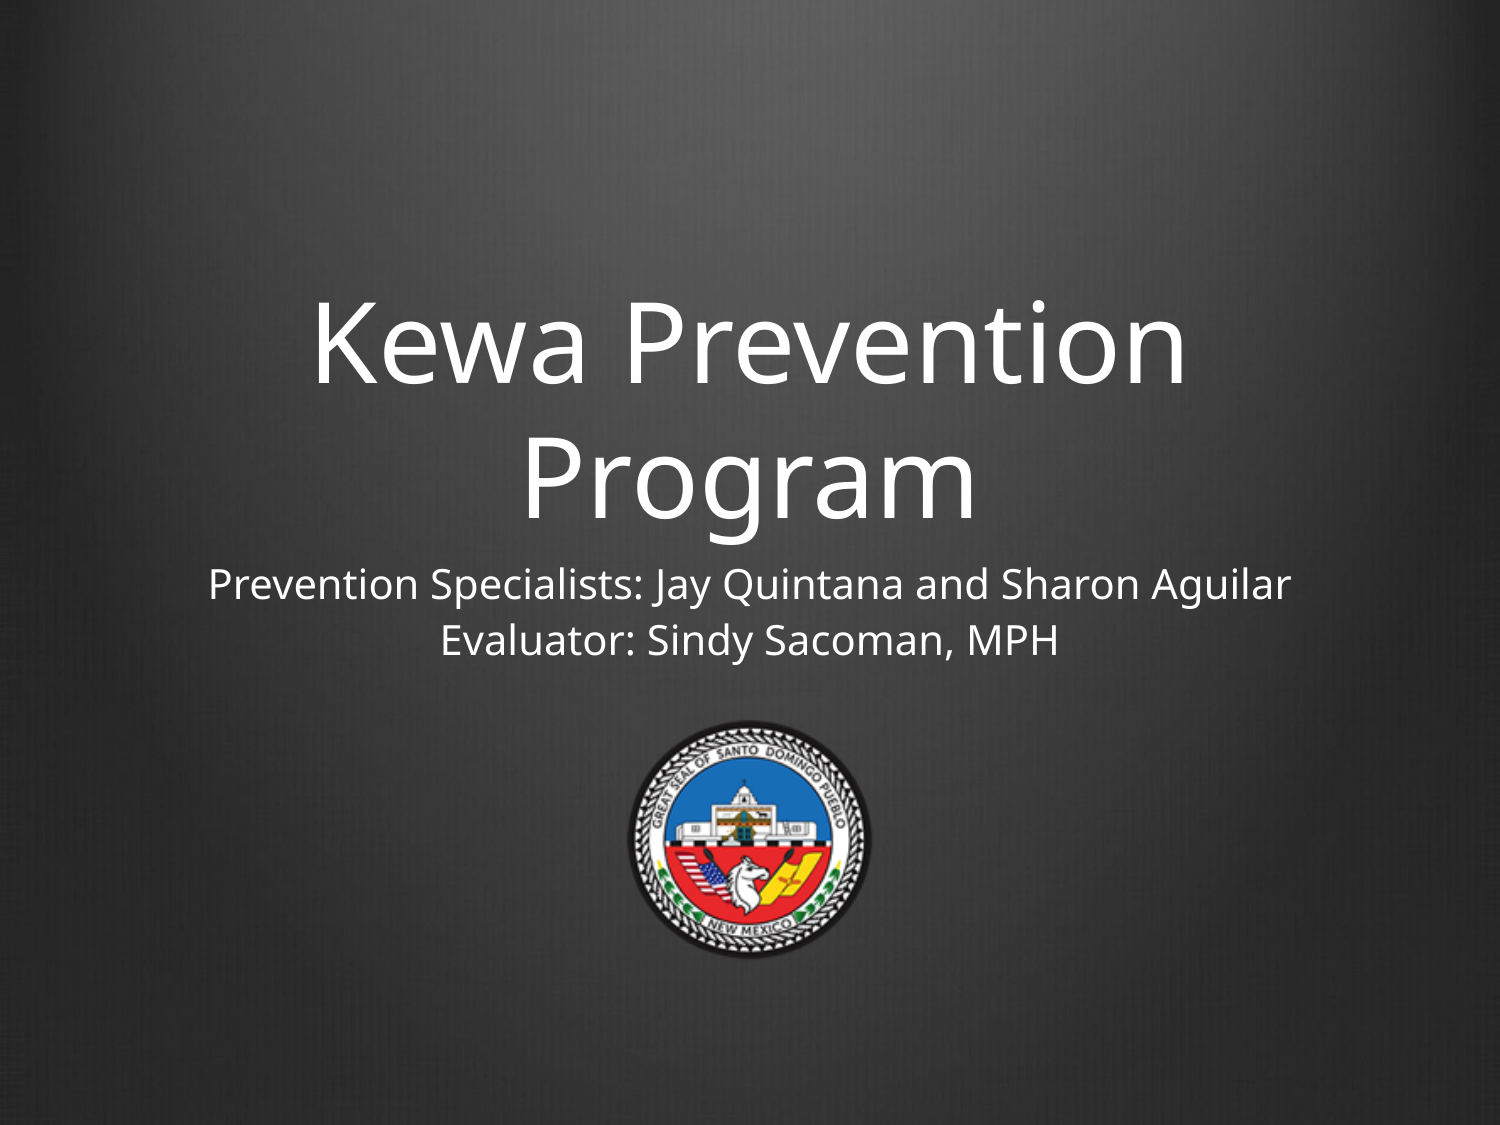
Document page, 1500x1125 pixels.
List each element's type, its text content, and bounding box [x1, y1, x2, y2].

subtitle Prevention Specialists: Jay Quintana and Sharon Aguilar Evaluator: Sindy Sacoman, MPH [112, 549, 1388, 694]
title Kewa Prevention Program [112, 387, 1388, 549]
picture [626, 719, 874, 961]
